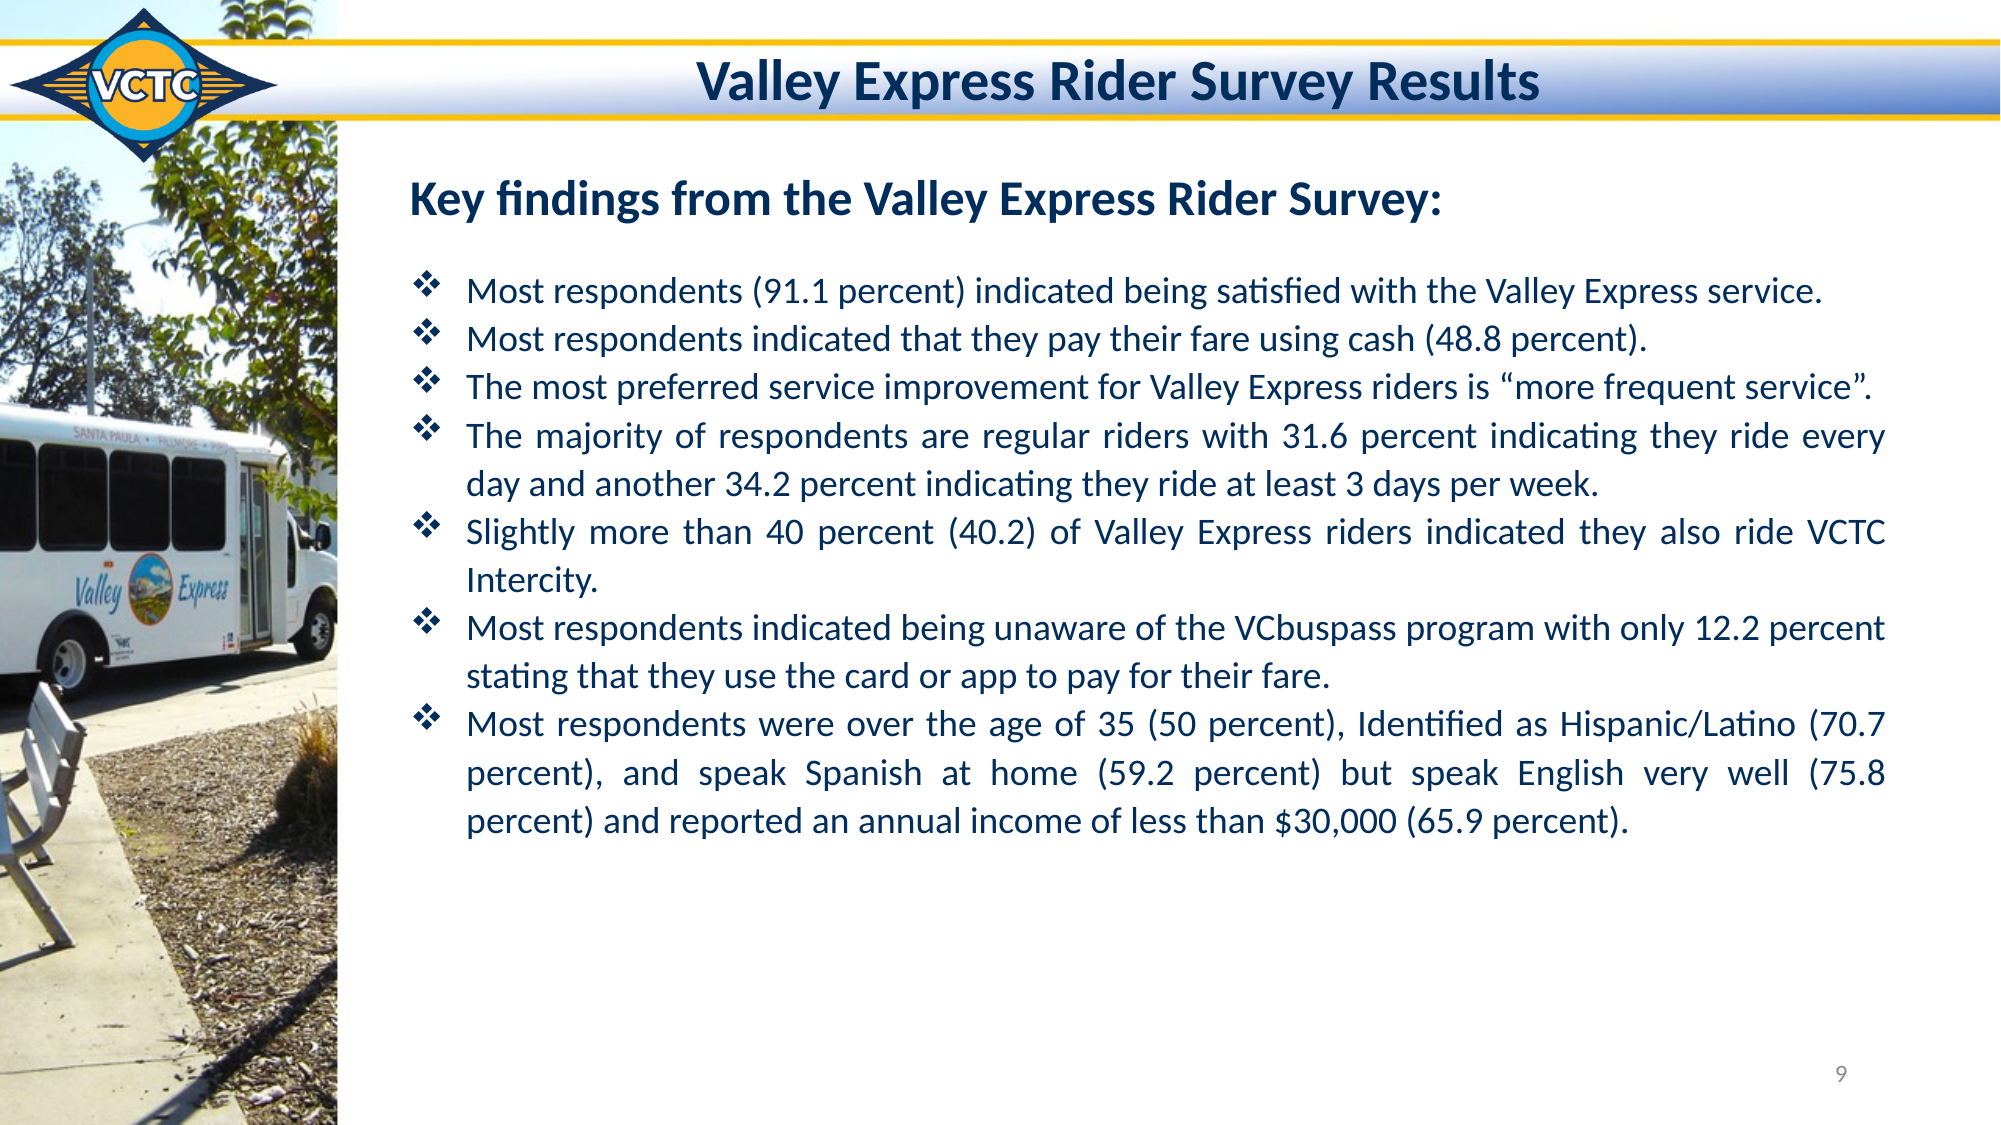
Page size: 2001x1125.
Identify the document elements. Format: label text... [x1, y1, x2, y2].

slide_number 9 [1412, 1042, 1863, 1103]
text_box Valley Express Rider Survey Results [427, 34, 1810, 120]
text_box Key findings from the Valley Express Rider Survey: Most respondents (91.1 percent) indicated being satisfied with the Valley Express service. Most respondents indicated that they pay their fare using cash (48.8 percent). The most preferred service improvement for Valley Express riders is “more frequent service”. The majority of respondents are regular riders with 31.6 percent indicating they ride every day and another 34.2 percent indicating they ride at least 3 days per week. Slightly more than 40 percent (40.2) of Valley Express riders indicated they also ride VCTC Intercity. Most respondents indicated being unaware of the VCbuspass program with only 12.2 percent stating that they use the card or app to pay for their fare. Most respondents were over the age of 35 (50 percent), Identified as Hispanic/Latino (70.7 percent), and speak Spanish at home (59.2 percent) but speak English very well (75.8 percent) and reported an annual income of less than $30,000 (65.9 percent). [395, 154, 1903, 938]
picture [0, 0, 2001, 1125]
